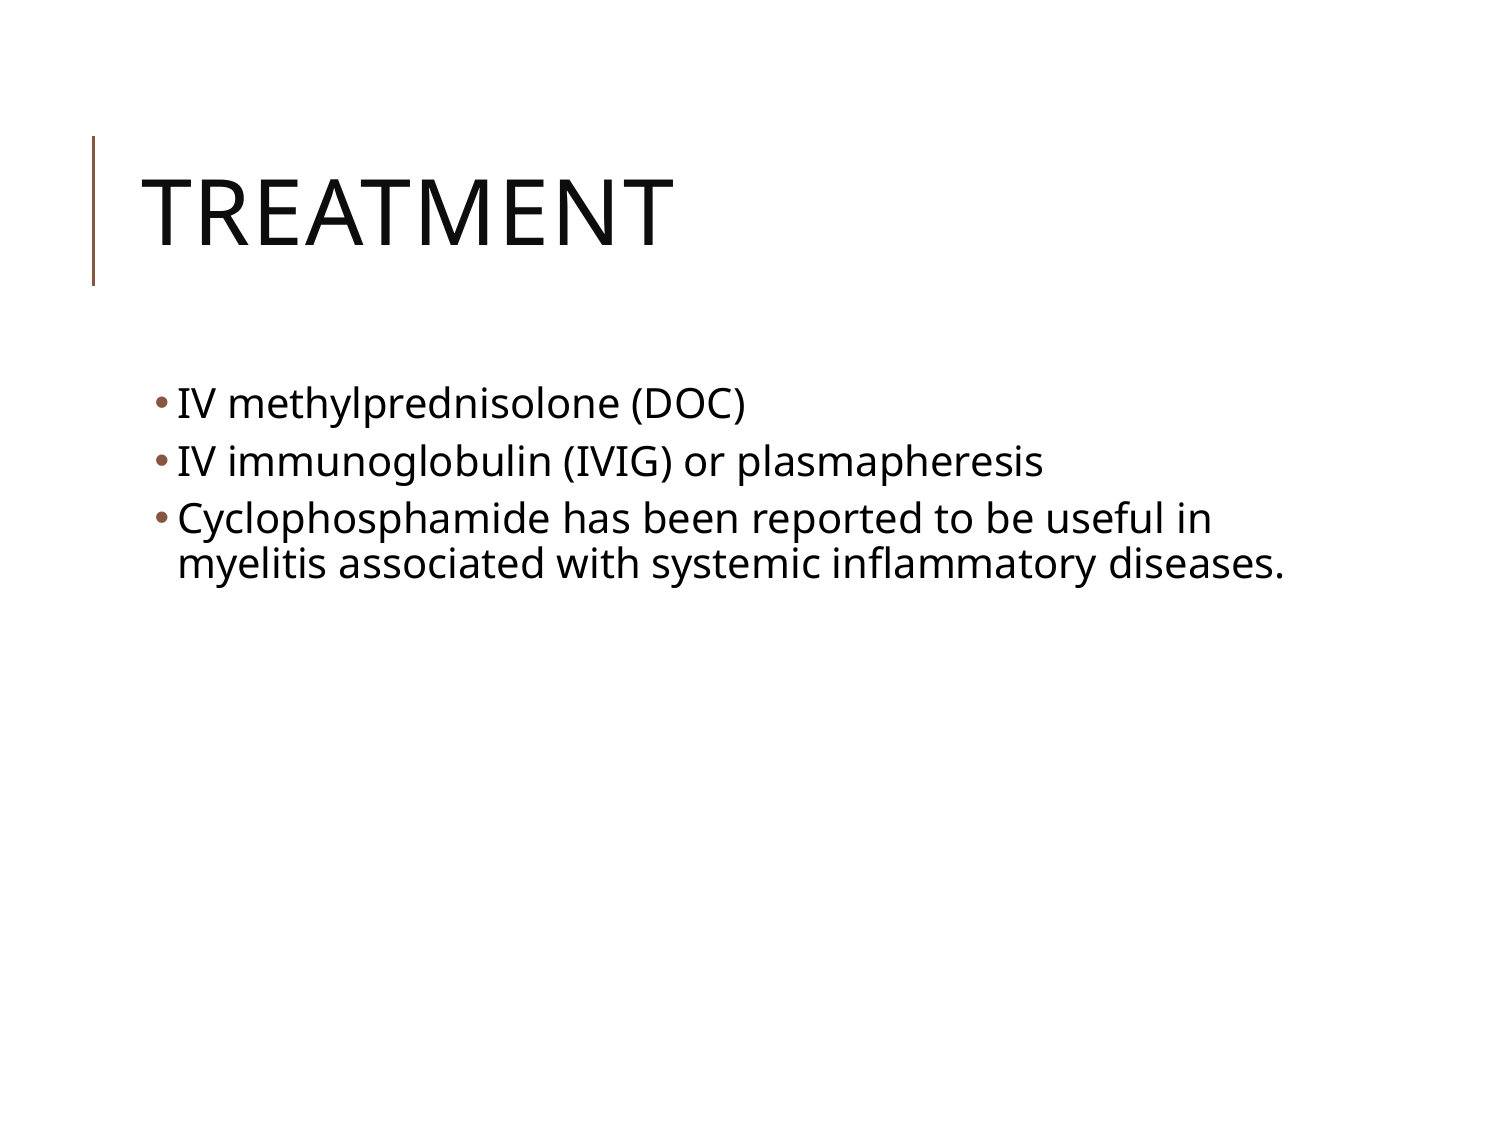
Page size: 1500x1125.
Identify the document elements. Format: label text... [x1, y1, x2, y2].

title Treatment [126, 96, 1322, 342]
list IV methylprednisolone (DOC) IV immunoglobulin (IVIG) or plasmapheresis Cyclophosphamide has been reported to be useful in myelitis associated with systemic inflammatory diseases. [126, 375, 1322, 1035]
